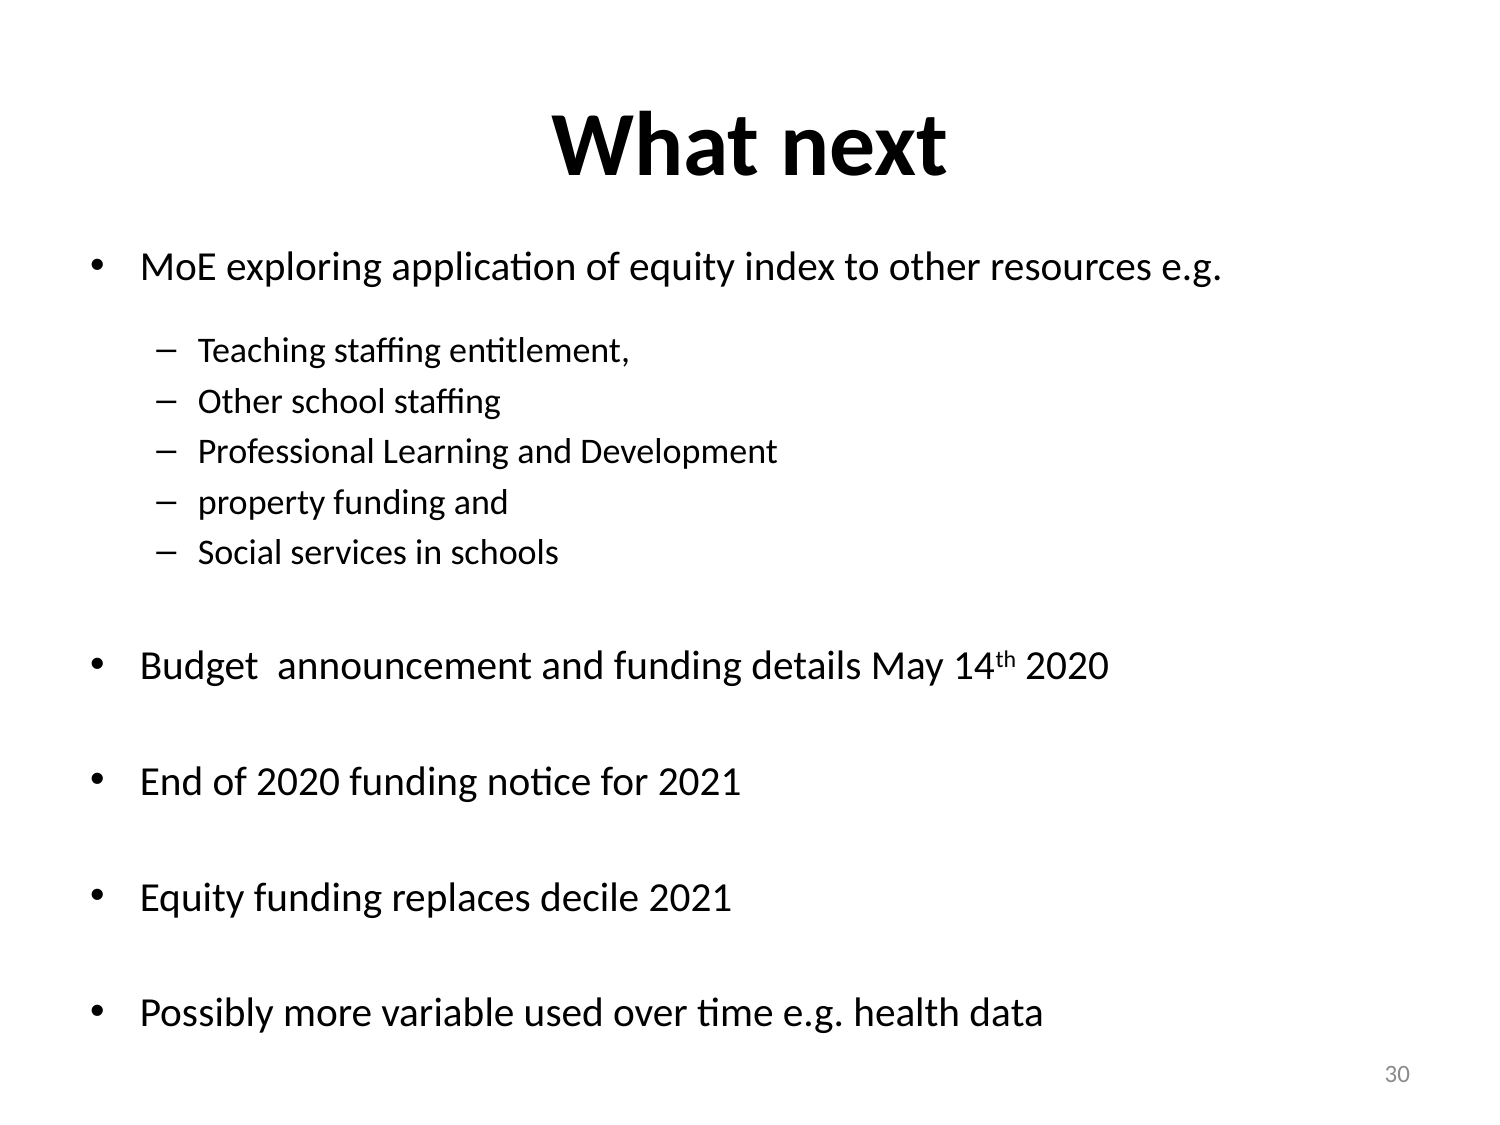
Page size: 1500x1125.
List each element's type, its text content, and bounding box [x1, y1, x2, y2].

slide_number 30 [1074, 1042, 1425, 1103]
list MoE exploring application of equity index to other resources e.g. Teaching staffing entitlement, Other school staffing Professional Learning and Development property funding and Social services in schools Budget announcement and funding details May 14th 2020 End of 2020 funding notice for 2021 Equity funding replaces decile 2021 Possibly more variable used over time e.g. health data [75, 231, 1425, 1047]
title What next [75, 45, 1425, 231]
